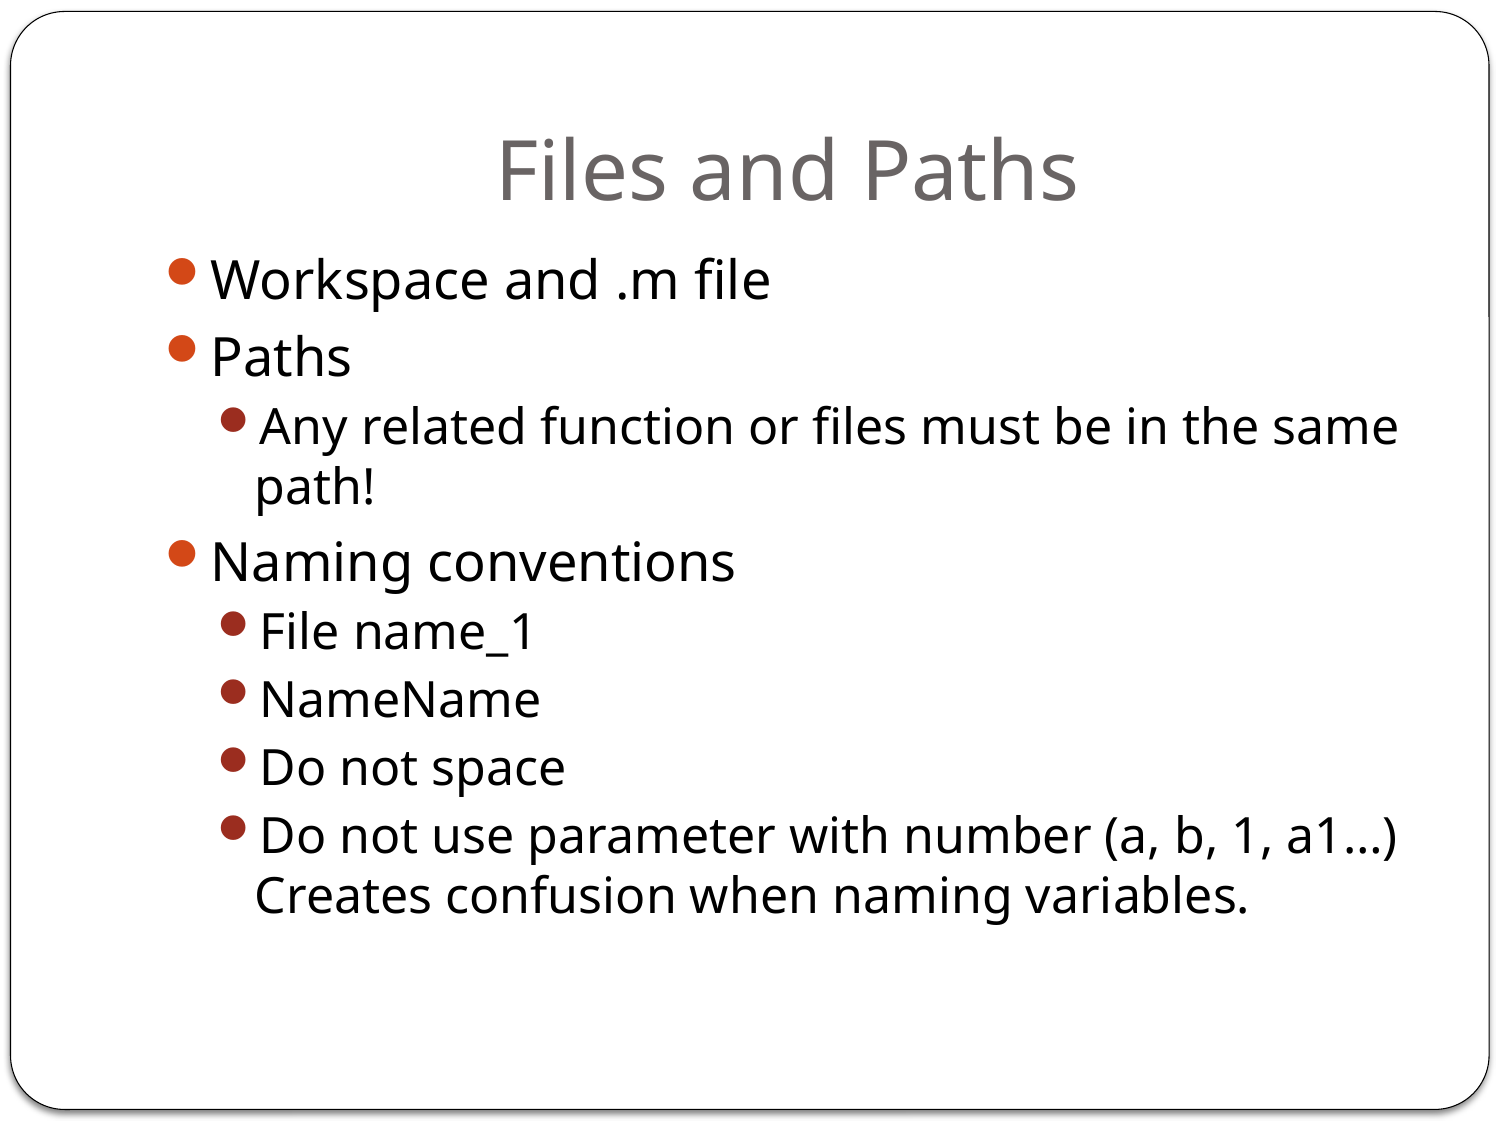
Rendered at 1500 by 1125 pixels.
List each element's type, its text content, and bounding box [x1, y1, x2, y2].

title Files and Paths [150, 45, 1425, 233]
list Workspace and .m file Paths Any related function or files must be in the same path! Naming conventions File name_1 NameName Do not space Do not use parameter with number (a, b, 1, a1…) Creates confusion when naming variables. [150, 237, 1425, 988]
